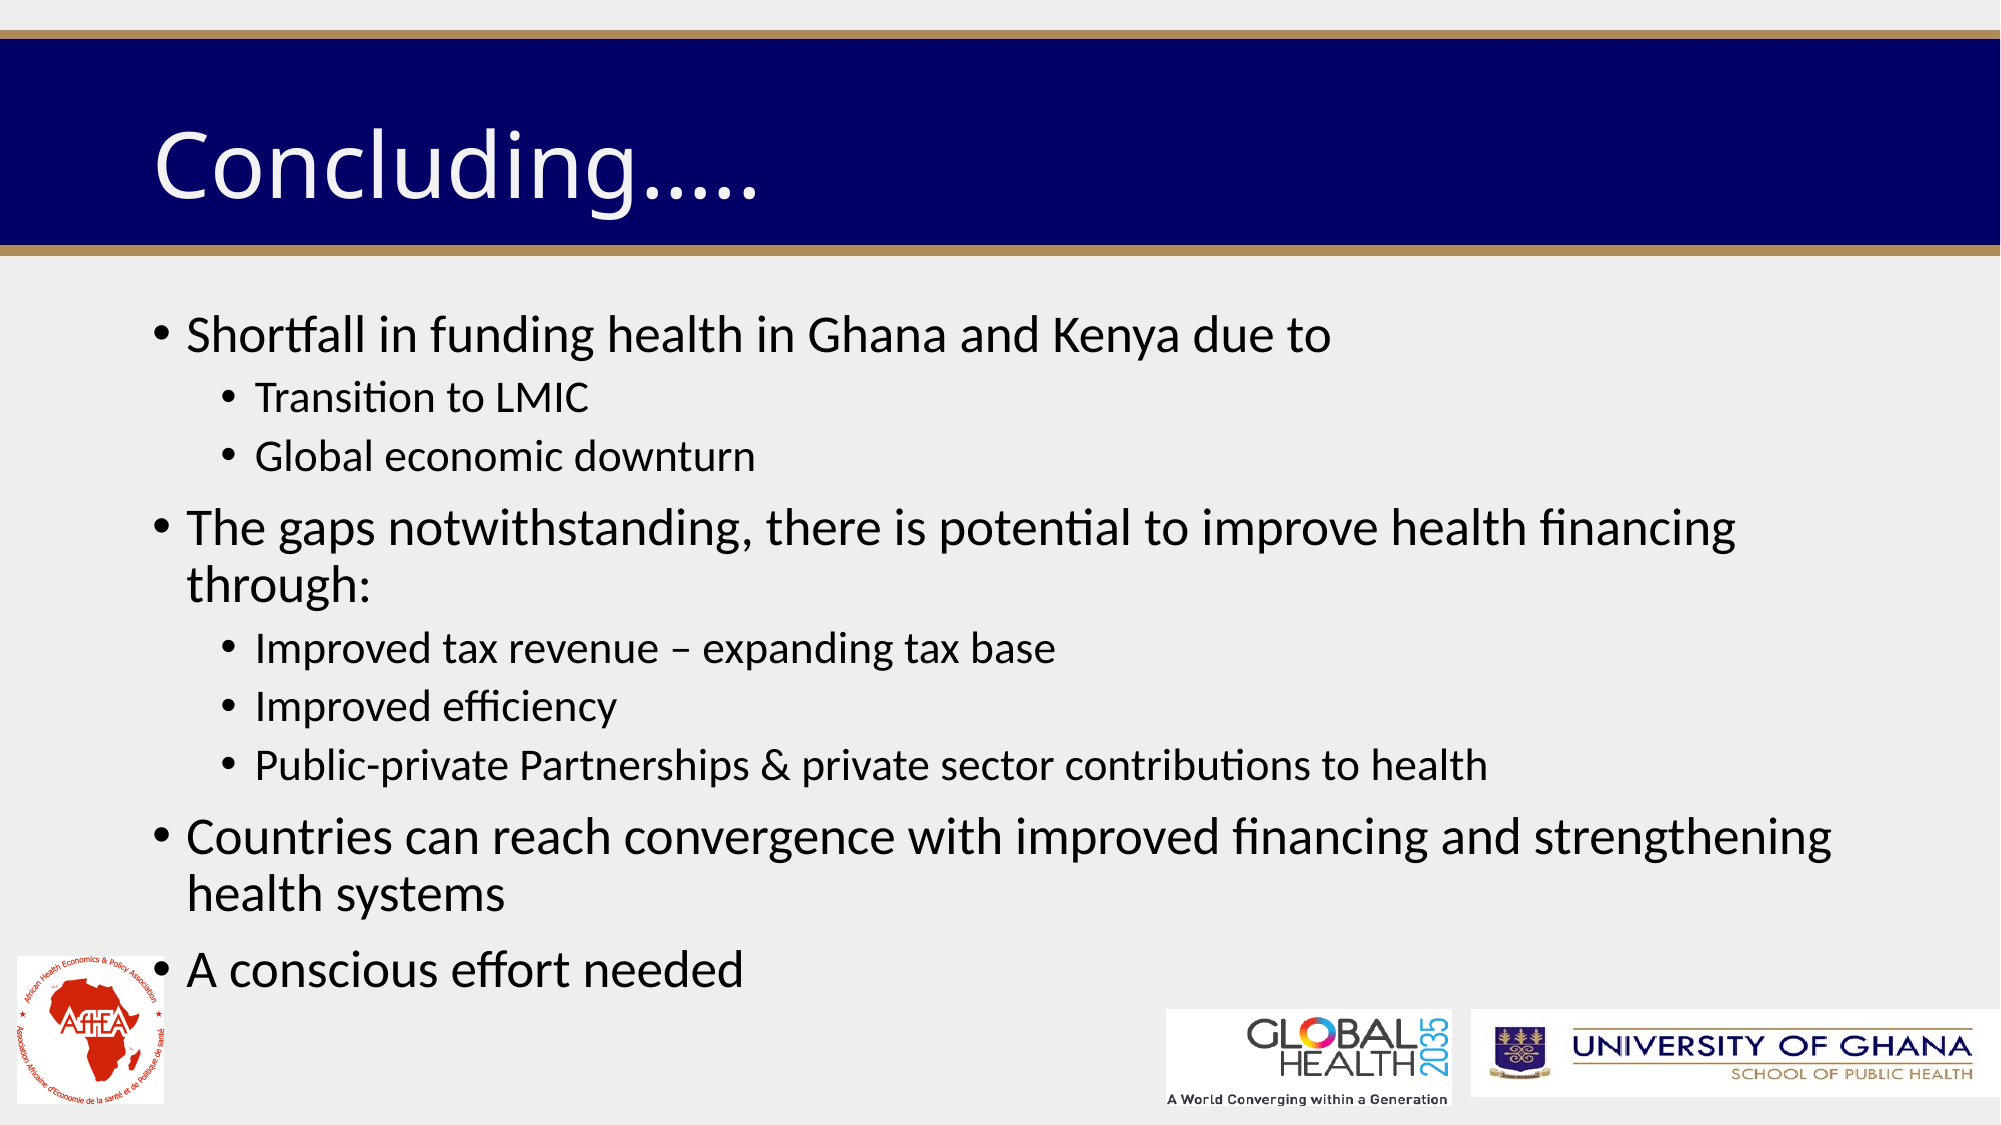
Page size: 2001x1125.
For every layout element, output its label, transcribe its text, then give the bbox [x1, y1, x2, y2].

list Shortfall in funding health in Ghana and Kenya due to Transition to LMIC Global economic downturn The gaps notwithstanding, there is potential to improve health financing through: Improved tax revenue – expanding tax base Improved efficiency Public-private Partnerships & private sector contributions to health Countries can reach convergence with improved financing and strengthening health systems A conscious effort needed [137, 299, 1863, 1014]
picture [0, 0, 2001, 1125]
title Concluding….. [137, 59, 1863, 278]
